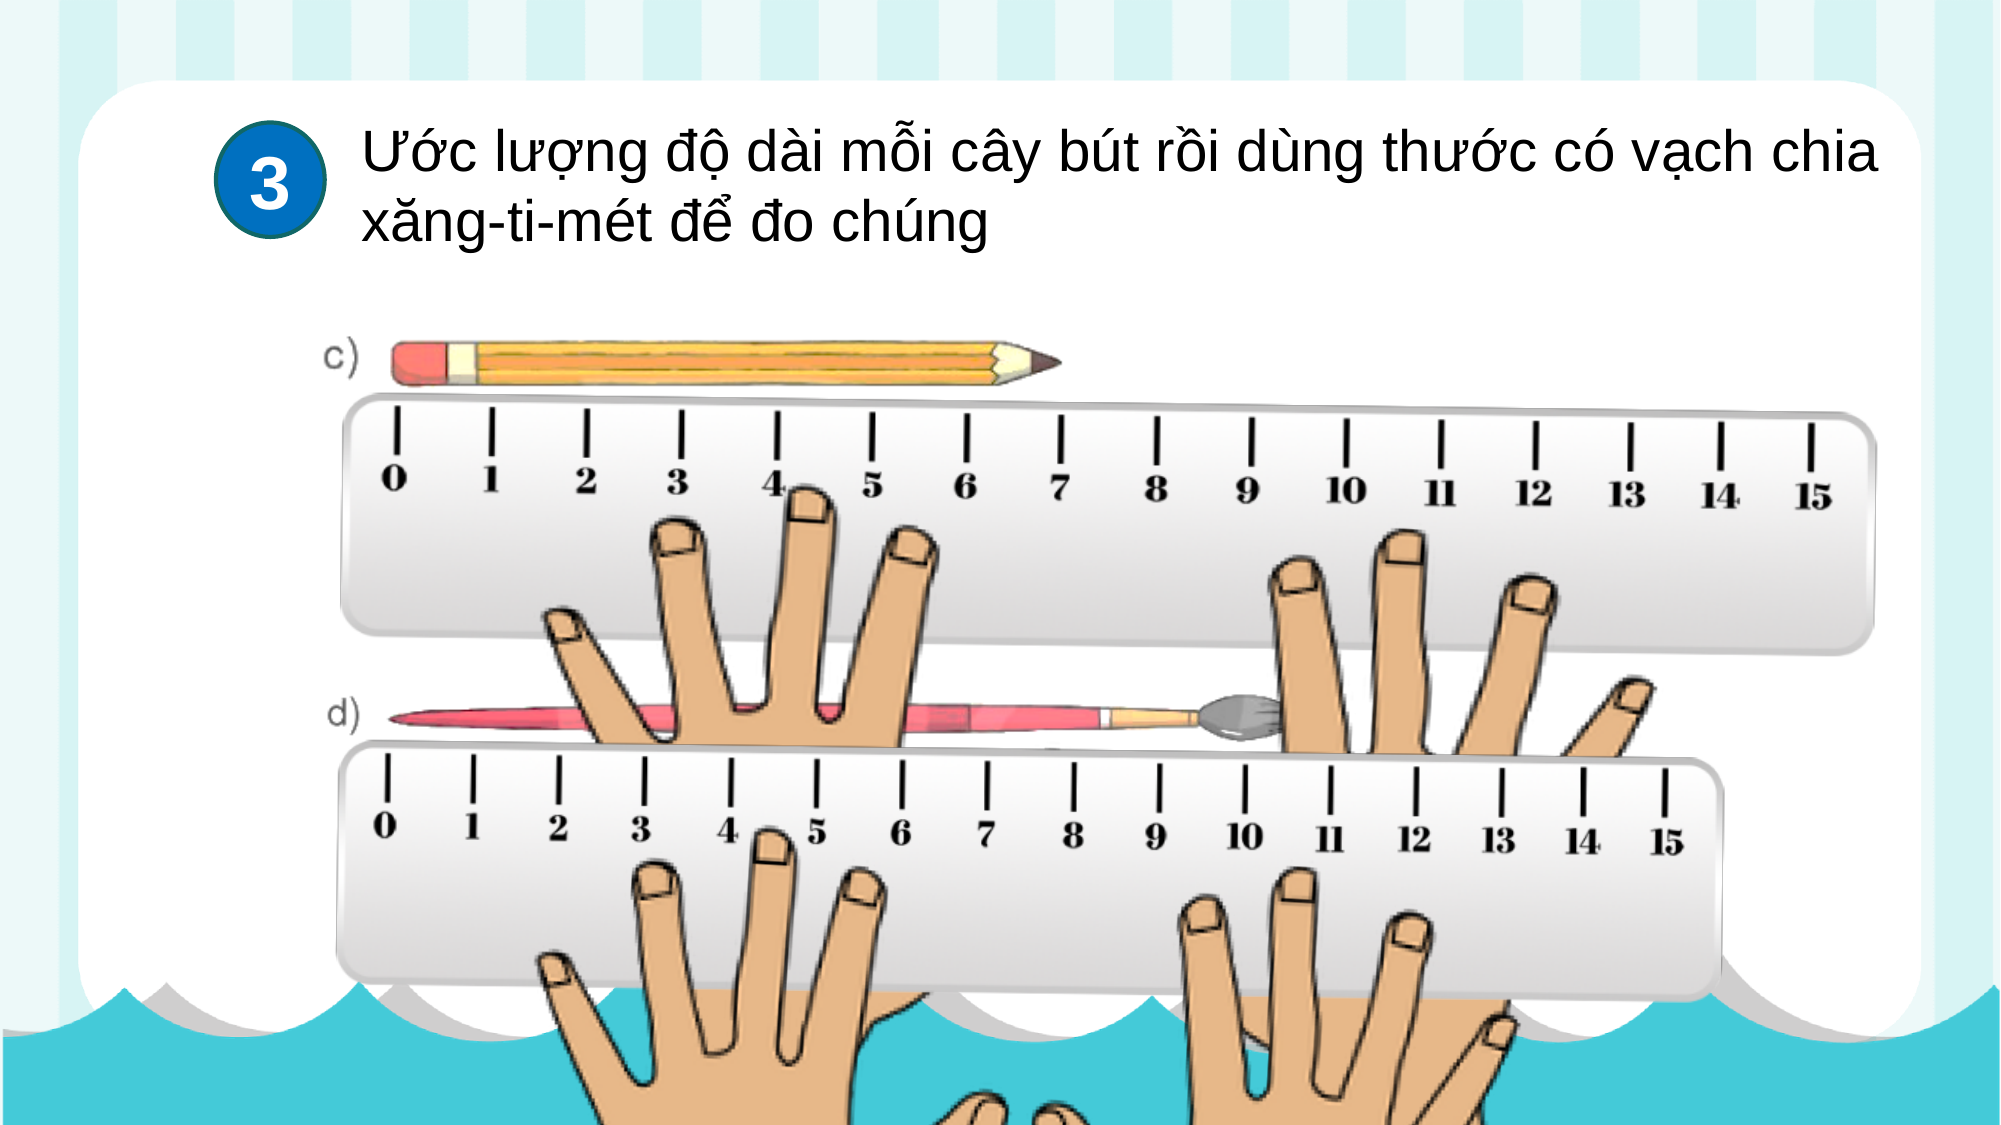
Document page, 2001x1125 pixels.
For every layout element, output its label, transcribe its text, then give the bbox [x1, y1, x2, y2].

text_box 3 [213, 120, 289, 240]
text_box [384, 642, 1842, 1125]
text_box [295, 75, 1992, 1125]
picture [0, 0, 2001, 1125]
